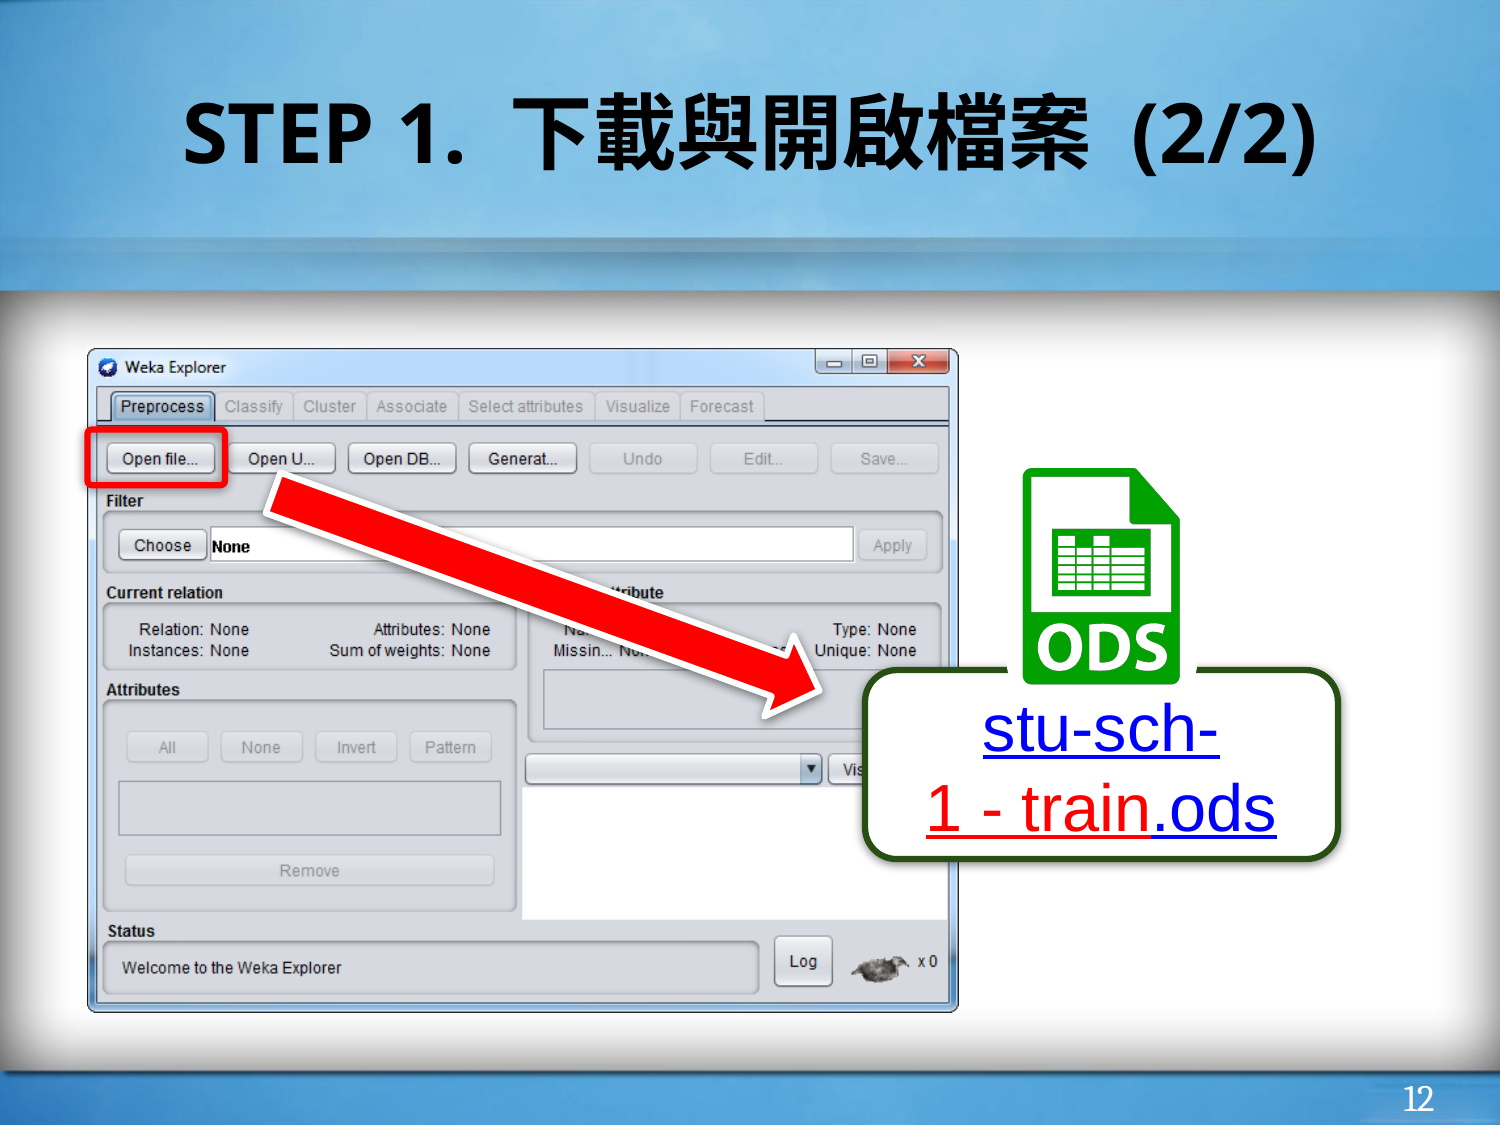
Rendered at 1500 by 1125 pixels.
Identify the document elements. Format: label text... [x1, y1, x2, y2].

picture [0, 0, 1500, 1125]
title STEP 1. 下載與開啟檔案 (2/2) [78, 27, 1422, 232]
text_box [993, 452, 1210, 696]
slide_number ‹#› [1350, 1074, 1488, 1118]
text_box stu-sch- 1 - train.ods [964, 670, 1338, 860]
